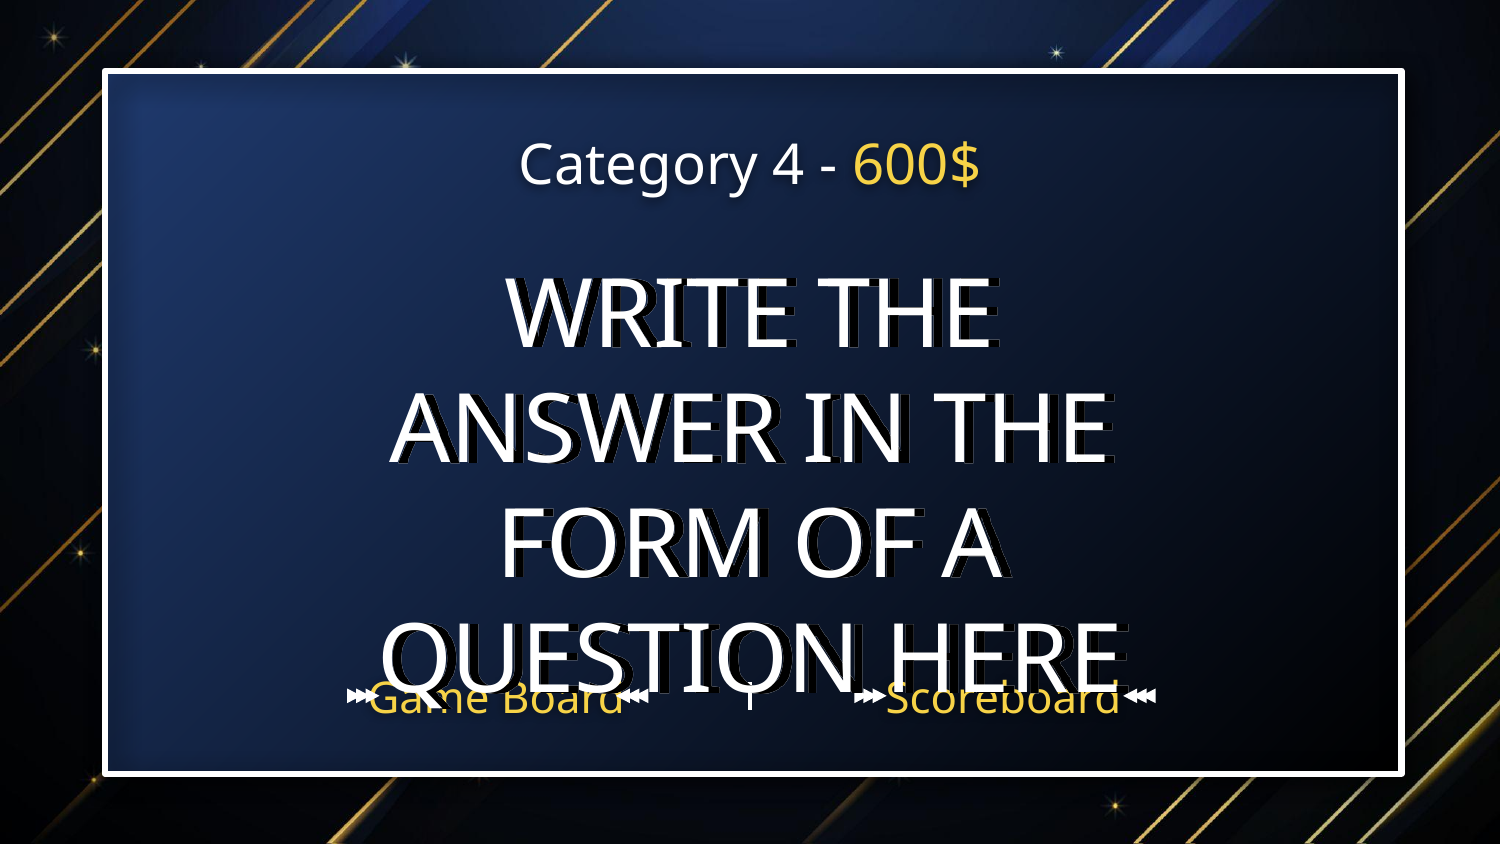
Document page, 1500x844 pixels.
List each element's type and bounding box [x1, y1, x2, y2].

picture [0, 0, 1500, 844]
text_box [854, 688, 887, 704]
text_box [104, 70, 1402, 774]
text_box [1122, 688, 1156, 704]
text_box [320, 669, 673, 723]
